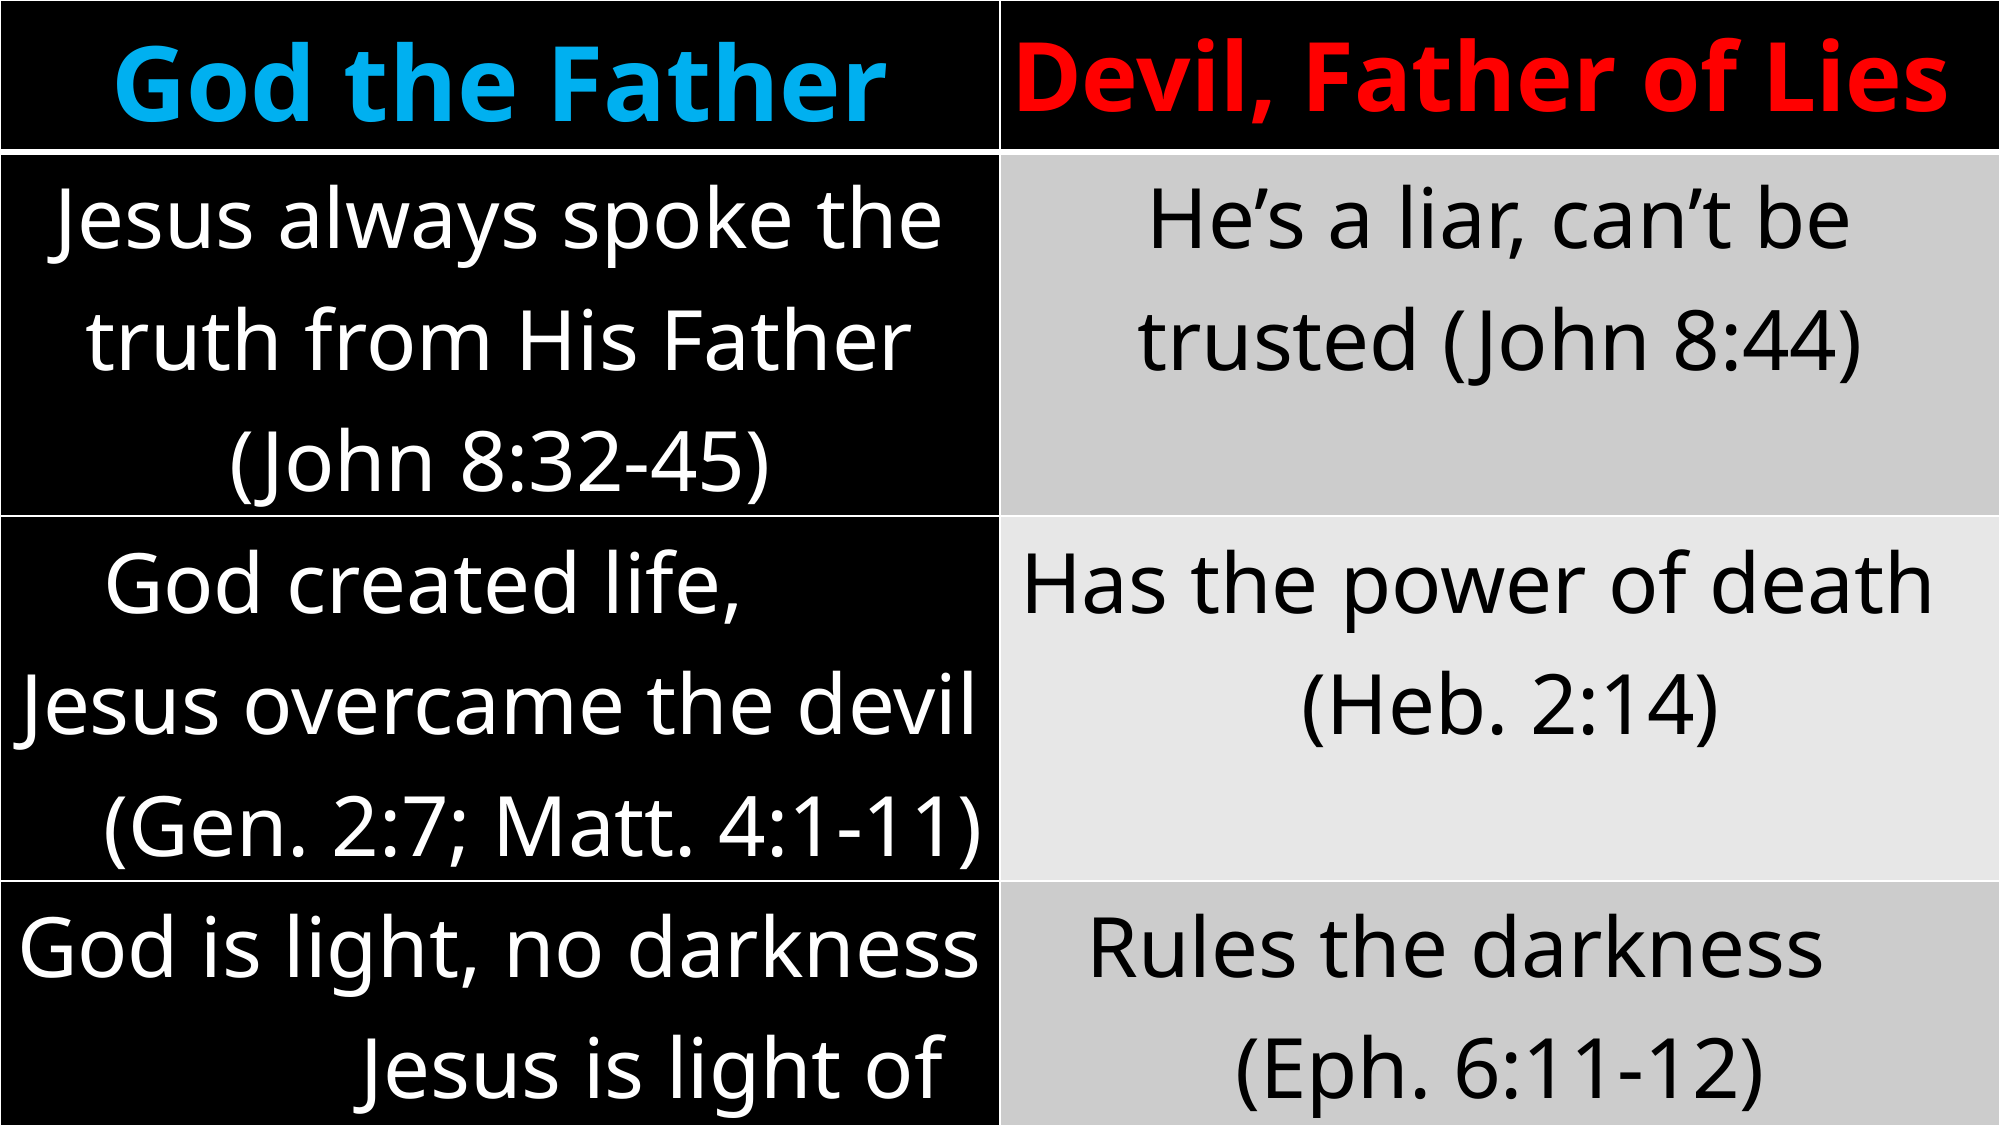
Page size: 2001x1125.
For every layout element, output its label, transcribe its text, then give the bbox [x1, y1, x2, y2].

table_cell Rules the darkness (Eph. 6:11-12) [1001, 882, 1999, 1125]
table_cell He’s a liar, can’t be trusted (John 8:44) [1001, 155, 1999, 515]
table_header God the Father [1, 1, 999, 149]
table_header Devil, Father of Lies [1001, 1, 1999, 149]
table_cell God created life, Jesus overcame the devil (Gen. 2:7; Matt. 4:1-11) [1, 517, 999, 880]
table_cell God is light, no darkness Jesus is light of the world (1 John 1:5; John 8:12) [1, 882, 999, 1125]
table_cell Has the power of death (Heb. 2:14) [1001, 517, 1999, 880]
table_cell Jesus always spoke the truth from His Father (John 8:32-45) [1, 155, 999, 515]
